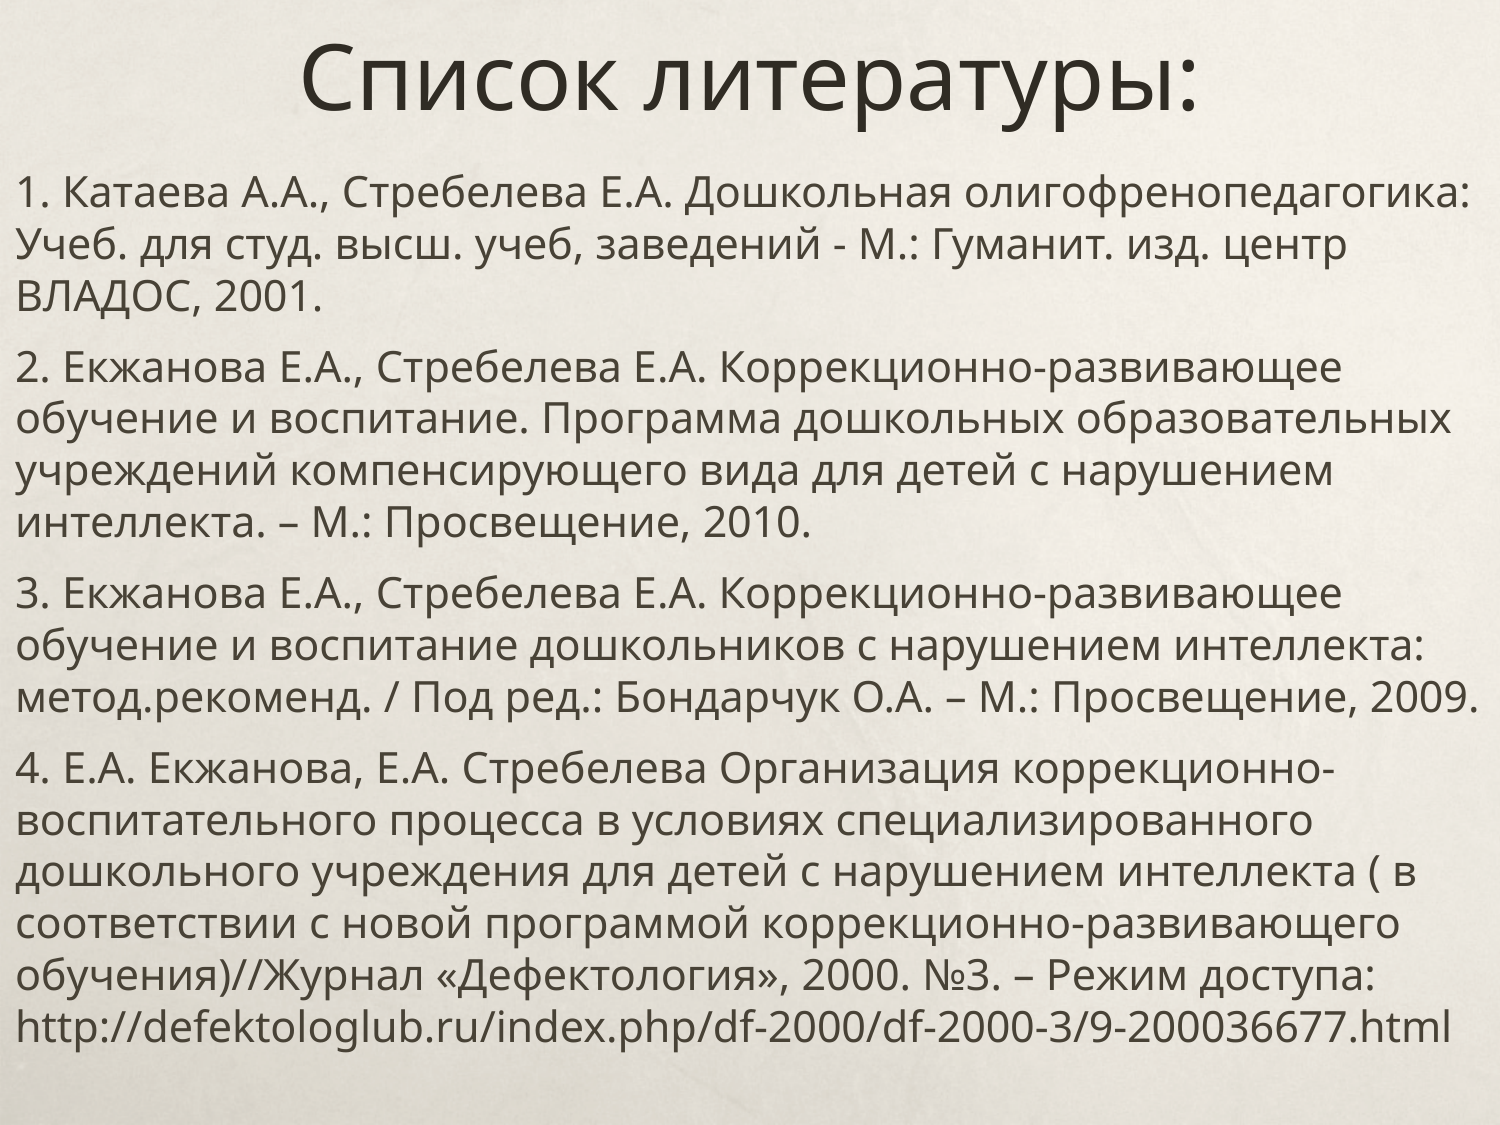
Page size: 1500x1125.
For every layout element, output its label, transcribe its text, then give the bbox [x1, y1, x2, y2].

title Список литературы: [81, 41, 1419, 137]
list 1. Катаева А.А., Стребелева Е.А. Дошкольная олигофренопедагогика: Учеб. для студ. высш. учеб, заведений - М.: Гуманит. изд. центр ВЛАДОС, 2001. 2. Екжанова Е.А., Стребелева Е.А. Коррекционно-развивающее обучение и воспитание. Программа дошкольных образовательных учреждений компенсирующего вида для детей с нарушением интеллекта. – М.: Просвещение, 2010. 3. Екжанова Е.А., Стребелева Е.А. Коррекционно-развивающее обучение и воспитание дошкольников с нарушением интеллекта: метод.рекоменд. / Под ред.: Бондарчук О.А. – М.: Просвещение, 2009. 4. Е.А. Екжанова, Е.А. Стребелева Организация коррекционно-воспитательного процесса в условиях специализированного дошкольного учреждения для детей с нарушением интеллекта ( в соответствии с новой программой коррекционно-развивающего обучения)//Журнал «Дефектология», 2000. №3. – Режим доступа: http://defektologlub.ru/index.php/df-2000/df-2000-3/9-200036677.html [0, 156, 1500, 1101]
